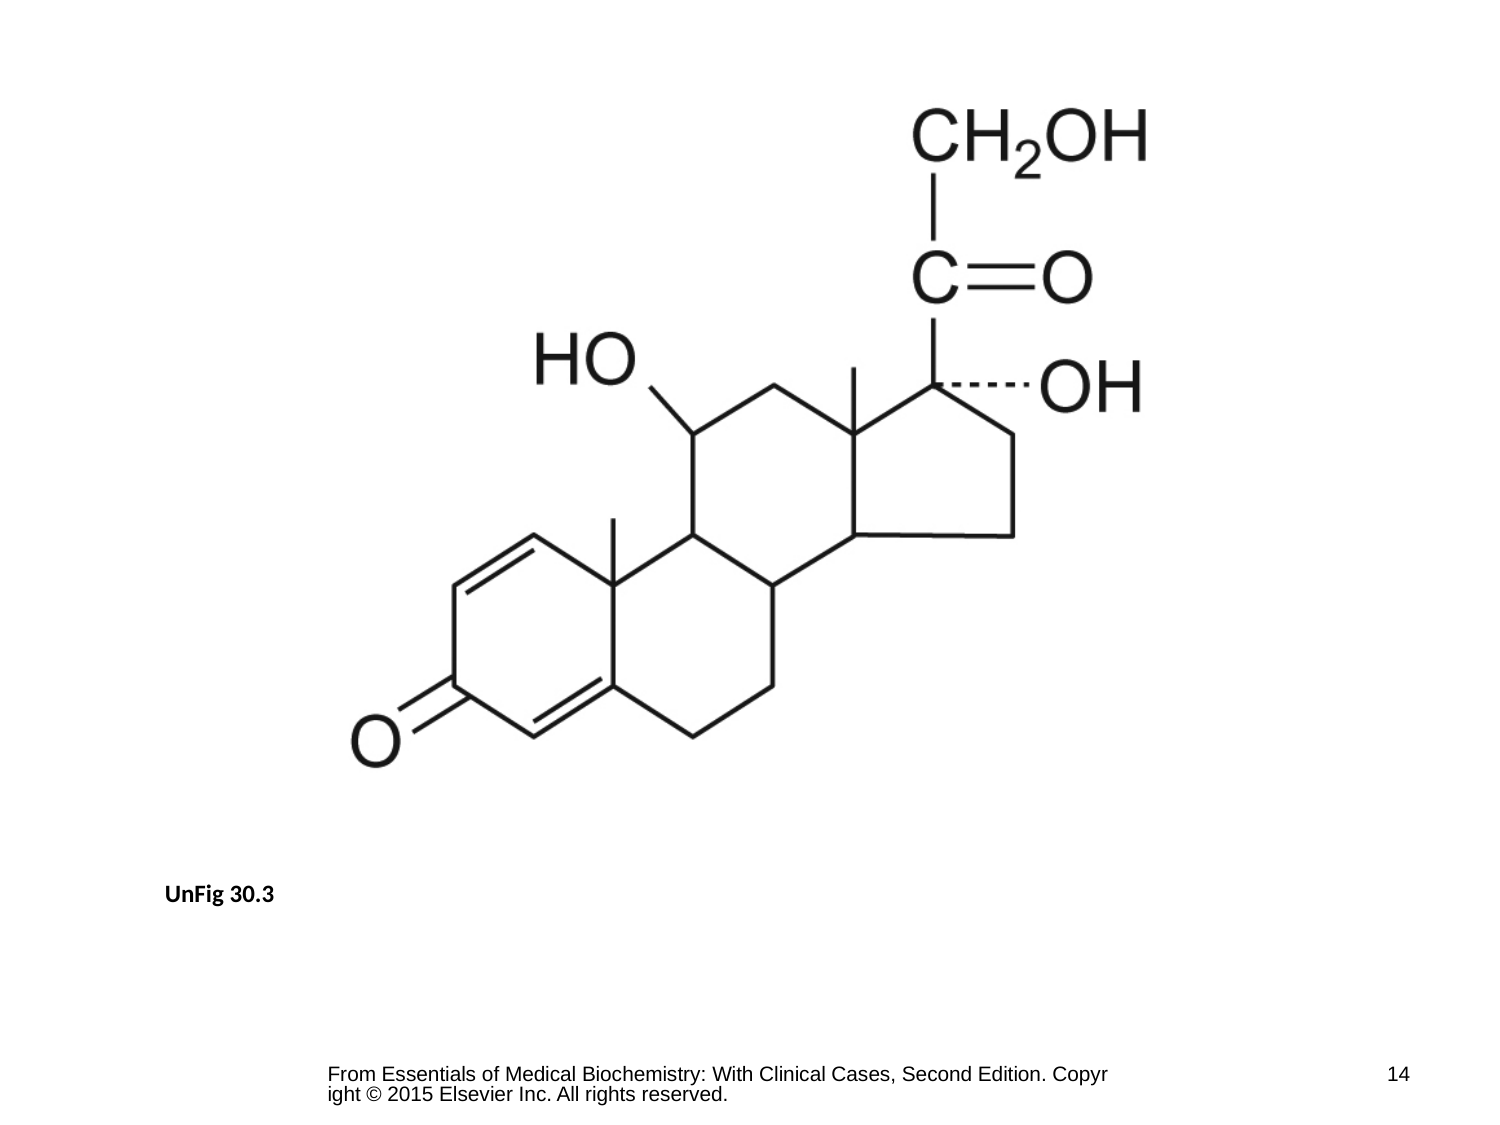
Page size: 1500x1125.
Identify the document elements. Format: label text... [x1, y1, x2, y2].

text_box UnFig 30.3 [150, 870, 325, 915]
picture [348, 99, 1152, 785]
footer From Essentials of Medical Biochemistry: With Clinical Cases, Second Edition. Copyright © 2015 Elsevier Inc. All rights reserved. [312, 1042, 1074, 1103]
slide_number 14 [1074, 1042, 1425, 1103]
